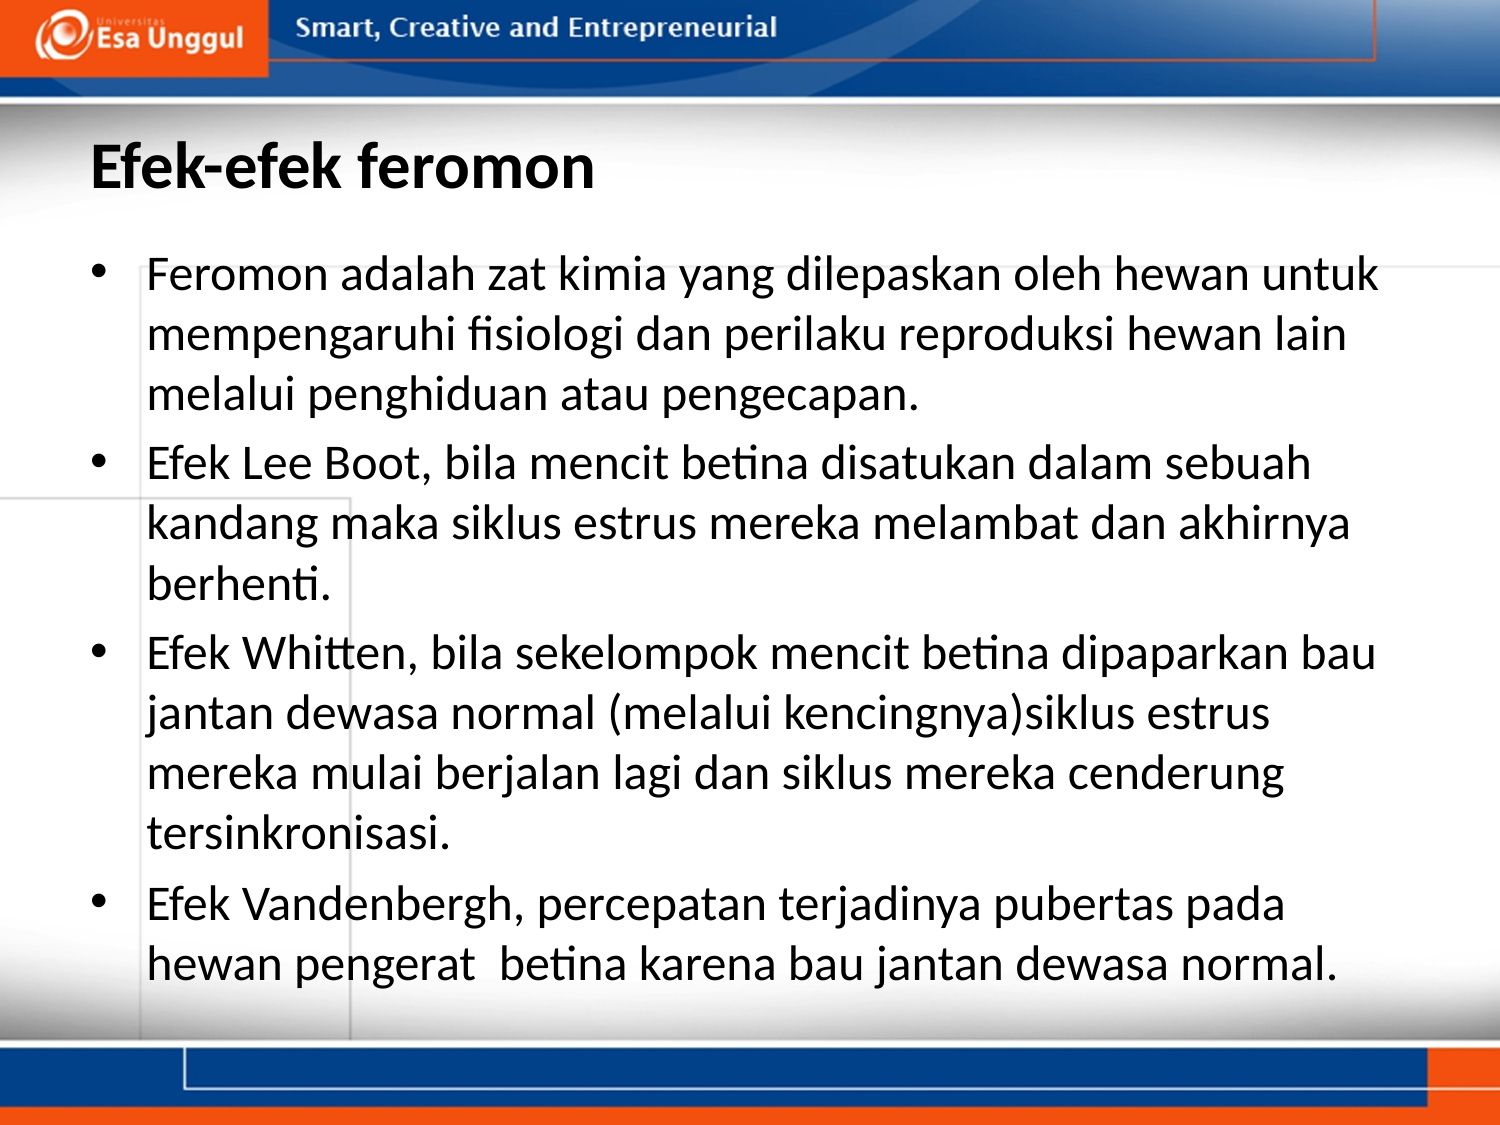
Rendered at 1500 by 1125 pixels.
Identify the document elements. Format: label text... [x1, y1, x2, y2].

list Feromon adalah zat kimia yang dilepaskan oleh hewan untuk mempengaruhi fisiologi dan perilaku reproduksi hewan lain melalui penghiduan atau pengecapan. Efek Lee Boot, bila mencit betina disatukan dalam sebuah kandang maka siklus estrus mereka melambat dan akhirnya berhenti. Efek Whitten, bila sekelompok mencit betina dipaparkan bau jantan dewasa normal (melalui kencingnya)siklus estrus mereka mulai berjalan lagi dan siklus mereka cenderung tersinkronisasi. Efek Vandenbergh, percepatan terjadinya pubertas pada hewan pengerat betina karena bau jantan dewasa normal. [74, 232, 1426, 1043]
title Efek-efek feromon [74, 89, 1426, 232]
picture [0, 0, 1500, 1125]
